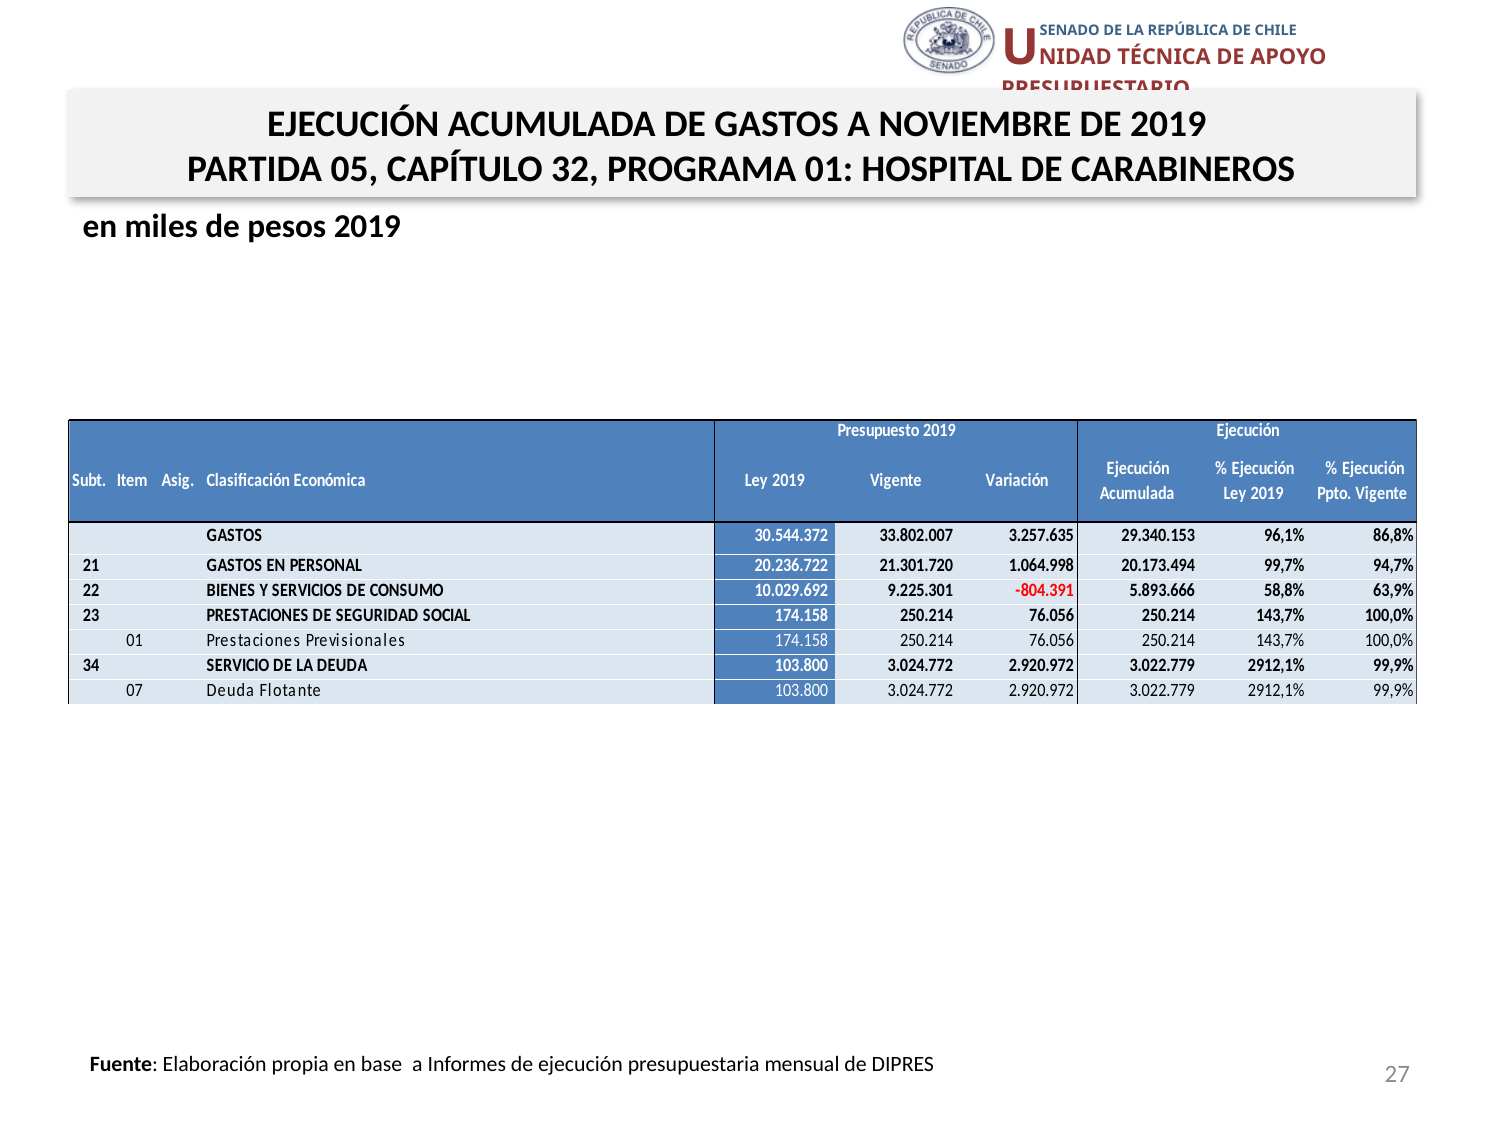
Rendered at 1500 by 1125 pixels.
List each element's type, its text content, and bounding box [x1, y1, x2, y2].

picture [903, 7, 997, 76]
text_box en miles de pesos 2019 [67, 196, 1418, 271]
slide_number 27 [1074, 1042, 1425, 1103]
picture [67, 419, 1419, 706]
text_box EJECUCIÓN ACUMULADA DE GASTOS A NOVIEMBRE DE 2019 PARTIDA 05, CAPÍTULO 32, PROGRAMA 01: HOSPITAL DE CARABINEROS [67, 90, 1415, 196]
